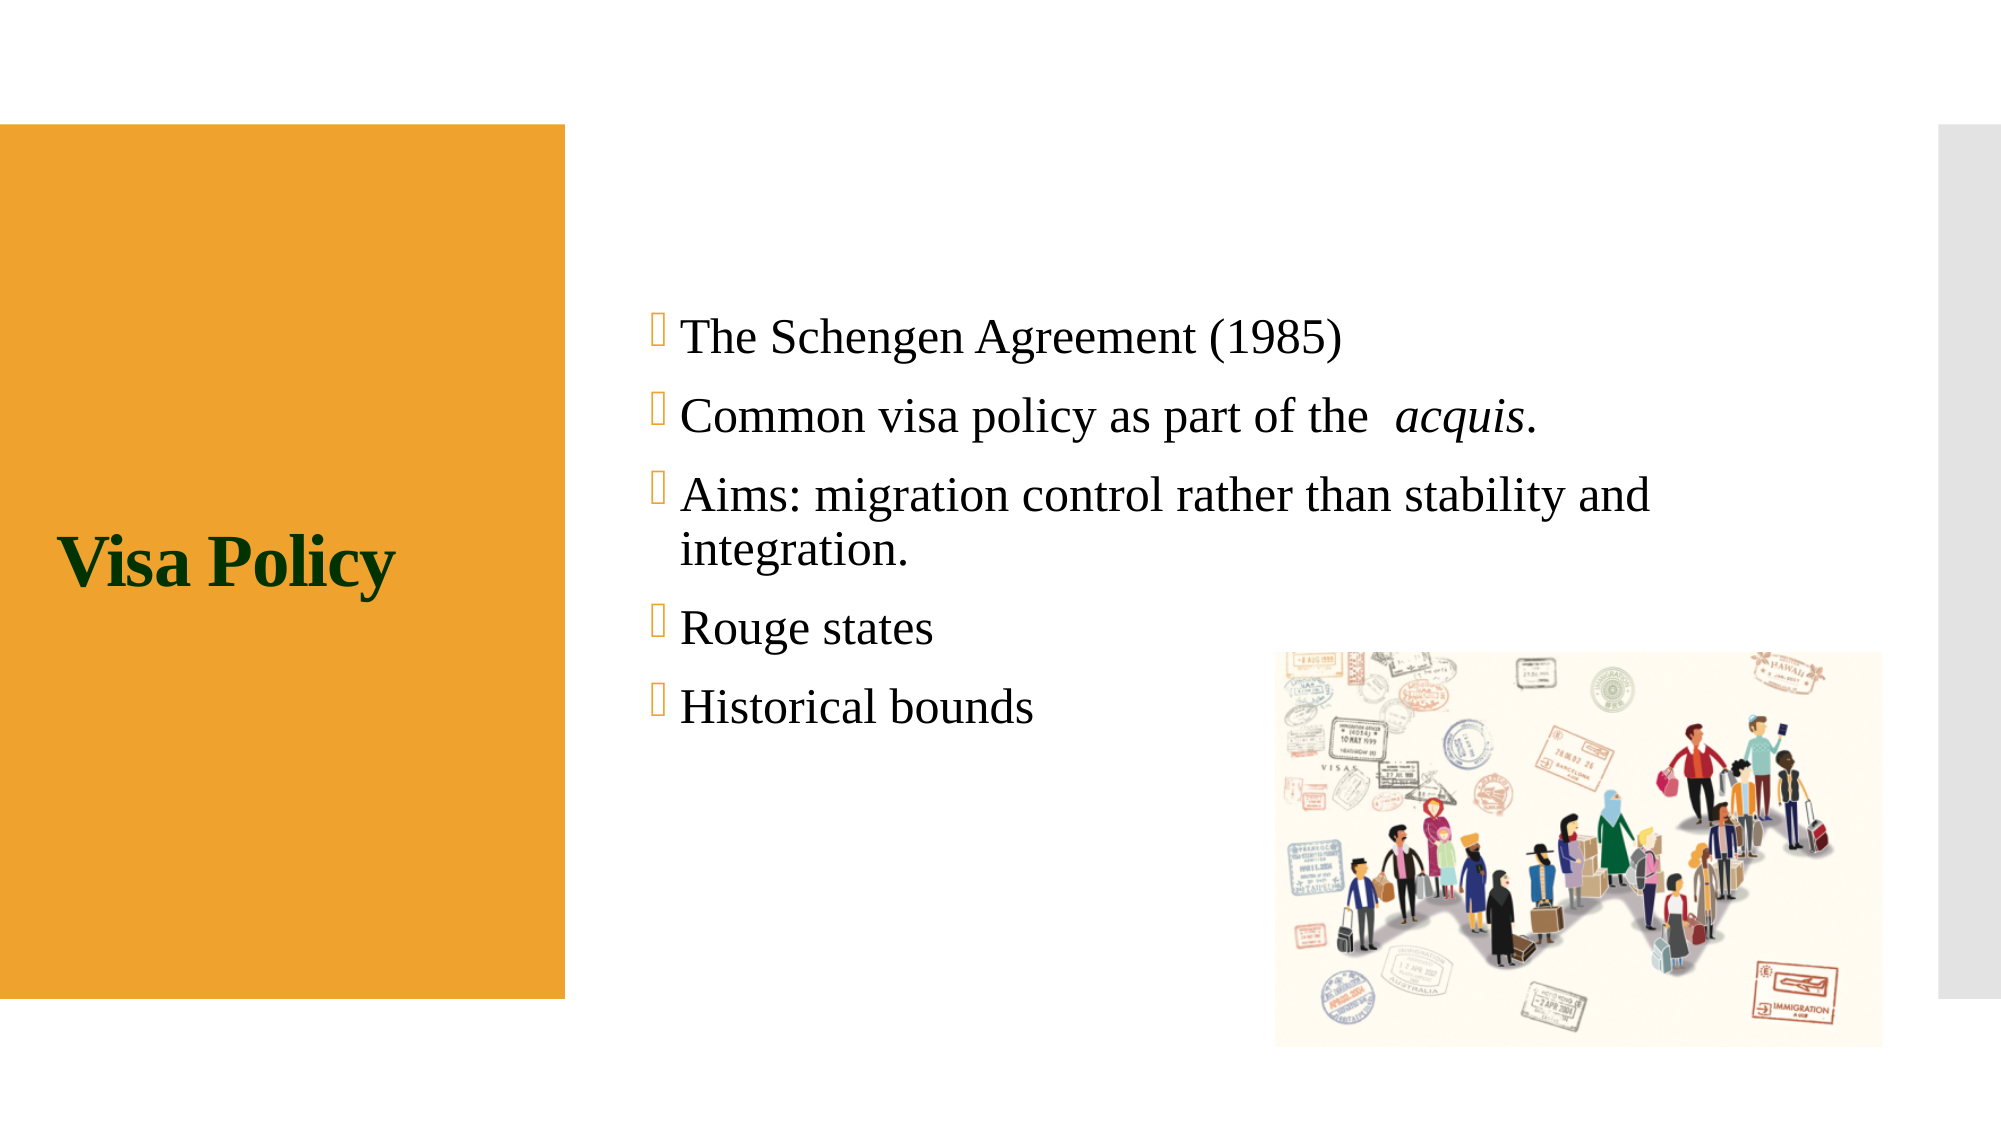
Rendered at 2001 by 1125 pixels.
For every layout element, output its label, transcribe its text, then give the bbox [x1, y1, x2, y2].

picture [1274, 651, 1883, 1048]
title Visa Policy [41, 184, 525, 940]
list The Schengen Agreement (1985) Common visa policy as part of the acquis. Aims: migration control rather than stability and integration. Rouge states Historical bounds [634, 141, 1835, 982]
